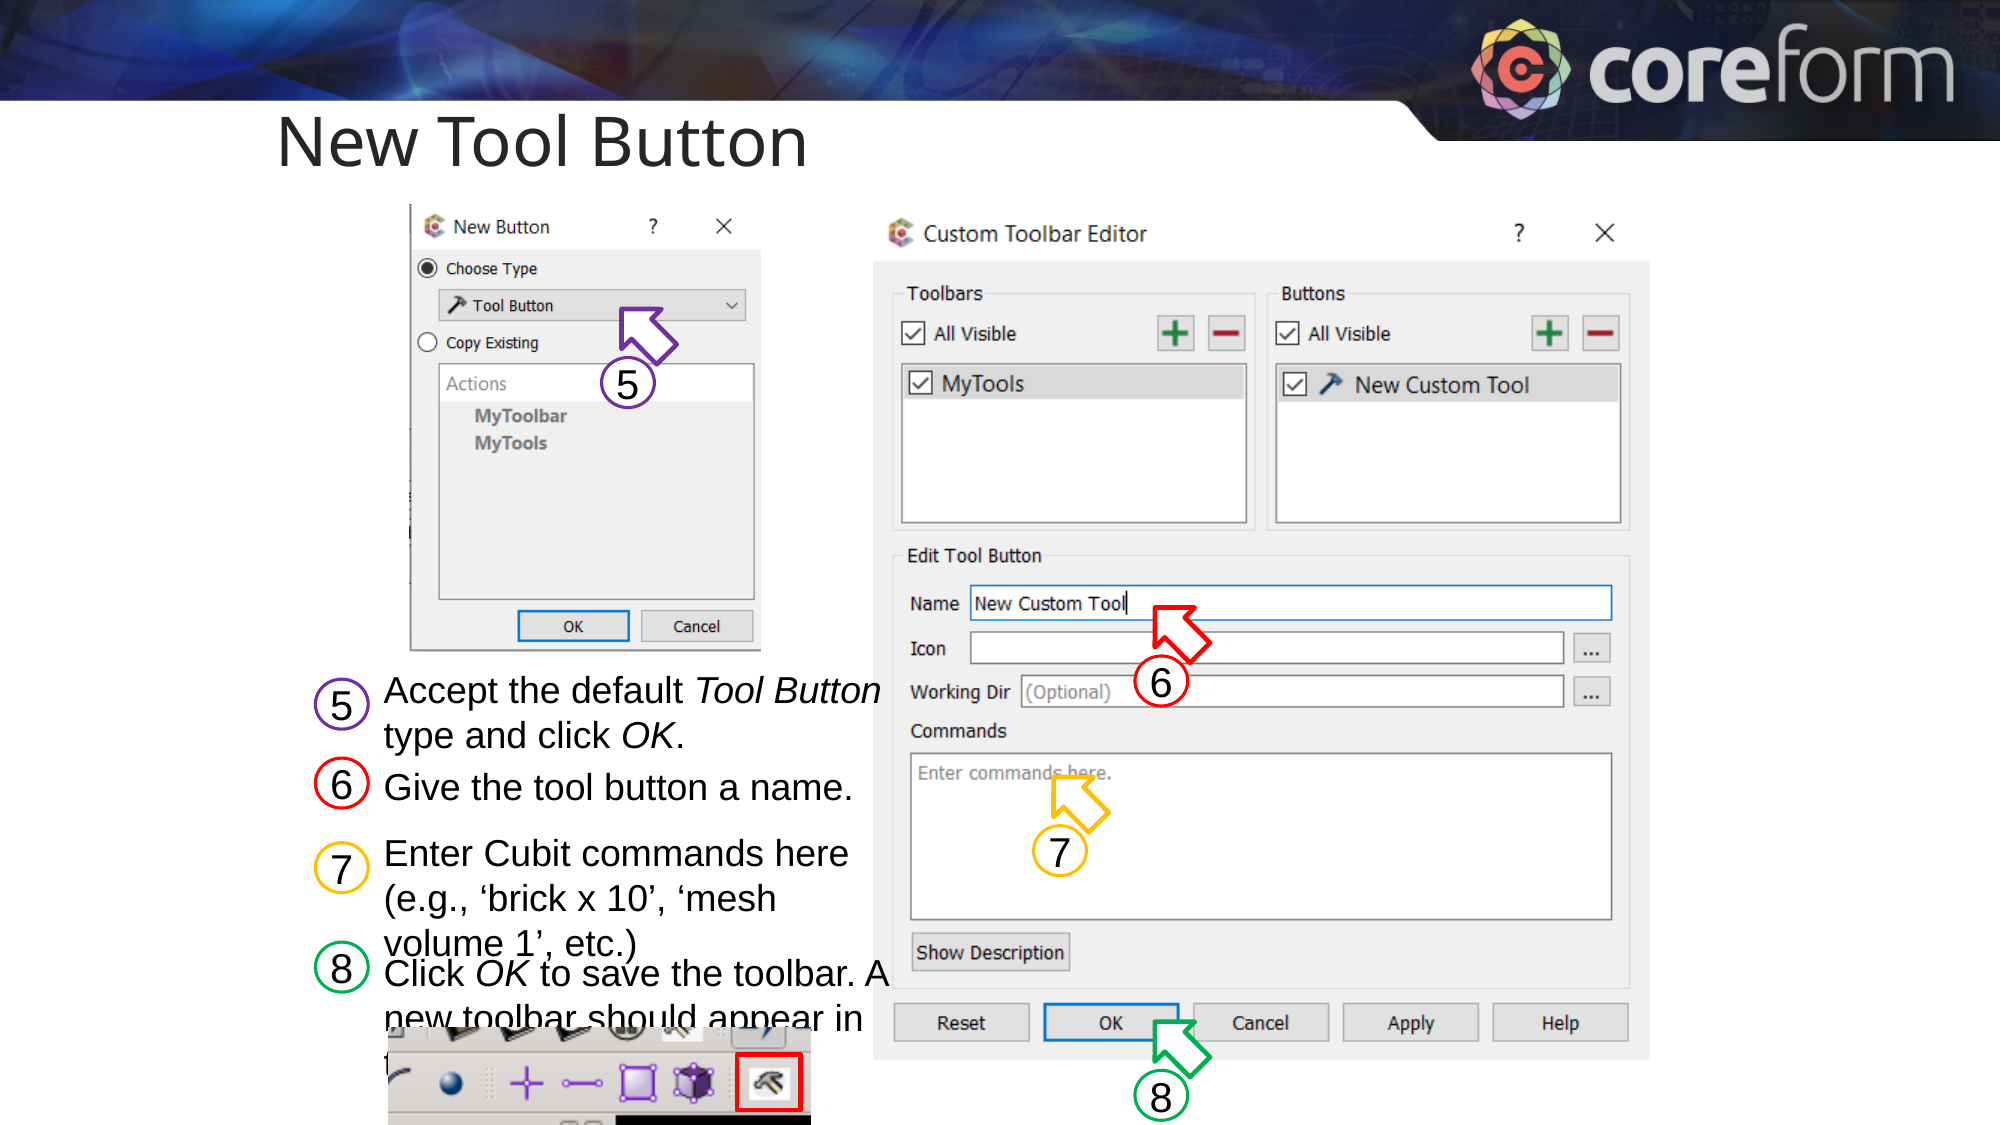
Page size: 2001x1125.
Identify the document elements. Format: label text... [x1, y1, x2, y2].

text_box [1134, 598, 1206, 706]
text_box Click OK to save the toolbar. A new toolbar should appear in the GUI. [368, 941, 911, 1092]
text_box Enter Cubit commands here (e.g., ‘brick x 10’, ‘mesh volume 1’, etc.) [368, 821, 873, 941]
picture [0, 0, 2000, 141]
picture [873, 206, 1650, 1060]
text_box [1134, 1012, 1206, 1121]
picture [388, 1027, 811, 1125]
text_box 8 [315, 942, 369, 993]
title New Tool Button [260, 88, 1644, 201]
text_box 5 [315, 679, 369, 730]
text_box Accept the default Tool Button type and click OK. [368, 659, 873, 755]
text_box 7 [315, 842, 369, 893]
text_box Give the tool button a name. [368, 755, 873, 816]
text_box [1033, 767, 1105, 876]
picture [409, 204, 761, 652]
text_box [601, 299, 673, 408]
text_box 6 [315, 758, 369, 809]
